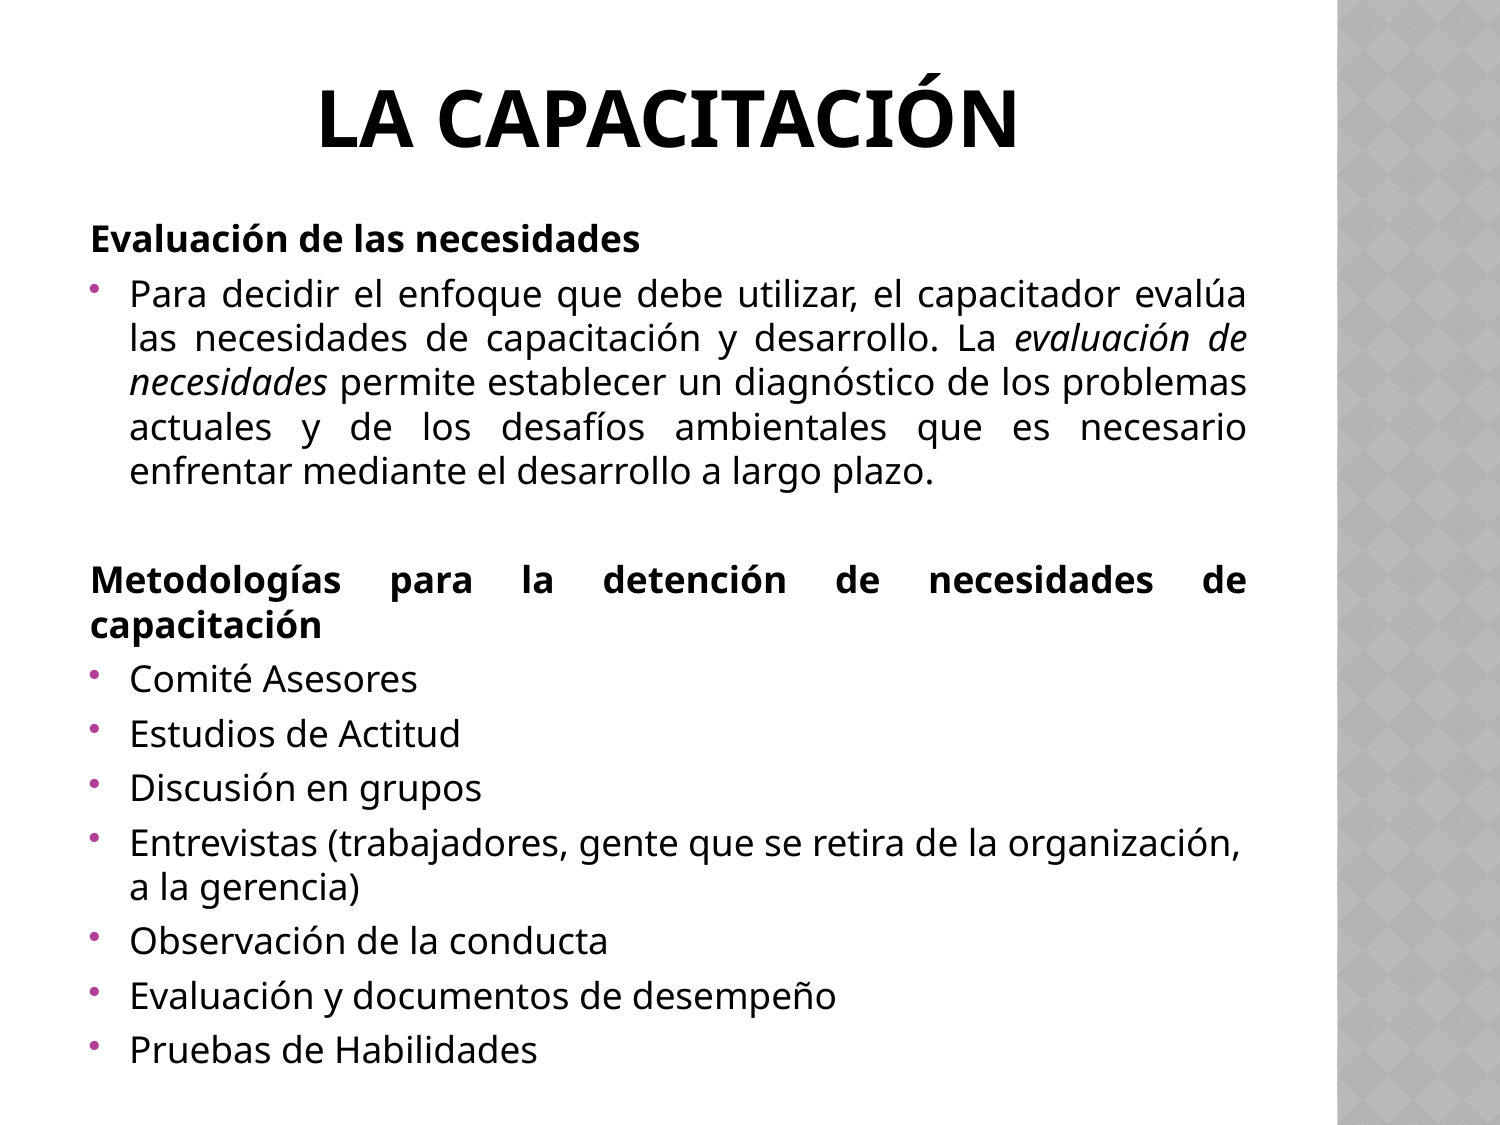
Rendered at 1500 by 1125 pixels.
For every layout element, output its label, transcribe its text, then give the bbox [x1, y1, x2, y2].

title LA CAPACITACIÓN [75, 42, 1263, 163]
list Evaluación de las necesidades Para decidir el enfoque que debe utilizar, el capacitador evalúa las necesidades de capacitación y desarrollo. La evaluación de necesidades permite establecer un diagnóstico de los problemas actuales y de los desafíos ambientales que es necesario enfrentar mediante el desarrollo a largo plazo. Metodologías para la detención de necesidades de capacitación Comité Asesores Estudios de Actitud Discusión en grupos Entrevistas (trabajadores, gente que se retira de la organización, a la gerencia) Observación de la conducta Evaluación y documentos de desempeño Pruebas de Habilidades [75, 208, 1263, 1083]
